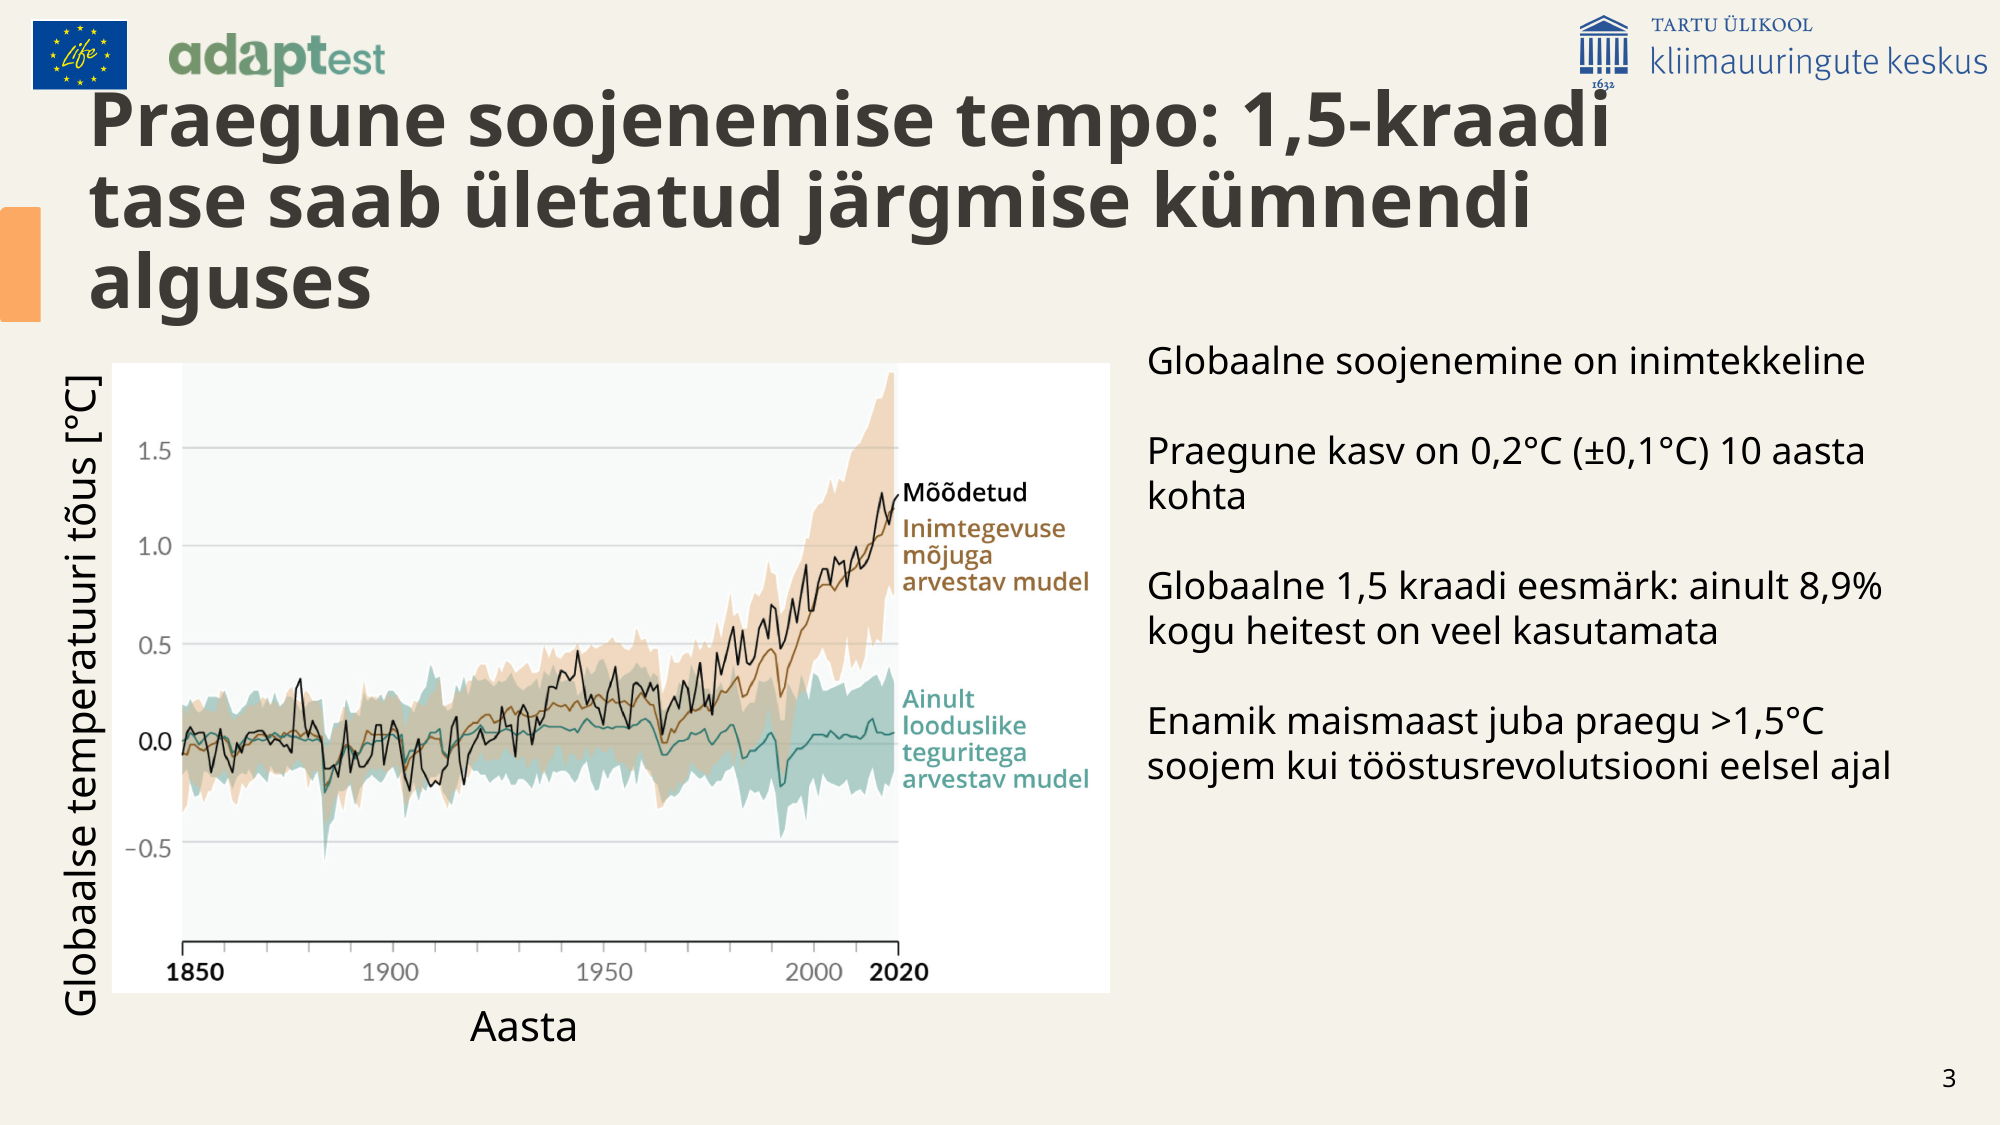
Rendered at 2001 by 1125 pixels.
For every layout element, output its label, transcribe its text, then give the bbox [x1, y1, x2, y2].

picture [111, 363, 1110, 993]
text_box Globaalse temperatuuri tõus [°C] [46, 80, 112, 1034]
text_box Globaalne soojenemine on inimtekkeline Praegune kasv on 0,2°C (±0,1°C) 10 aasta kohta Globaalne 1,5 kraadi eesmärk: ainult 8,9% kogu heitest on veel kasutamata Enamik maismaast juba praegu >1,5°C soojem kui tööstusrevolutsiooni eelsel ajal [1131, 329, 1958, 795]
text_box Aasta [455, 993, 620, 1058]
picture [1580, 15, 1987, 91]
slide_number 3 [1847, 1049, 1972, 1110]
title Praegune soojenemise tempo: 1,5-kraadi tase saab ületatud järgmise kümnendi alguses [112, 94, 1799, 313]
